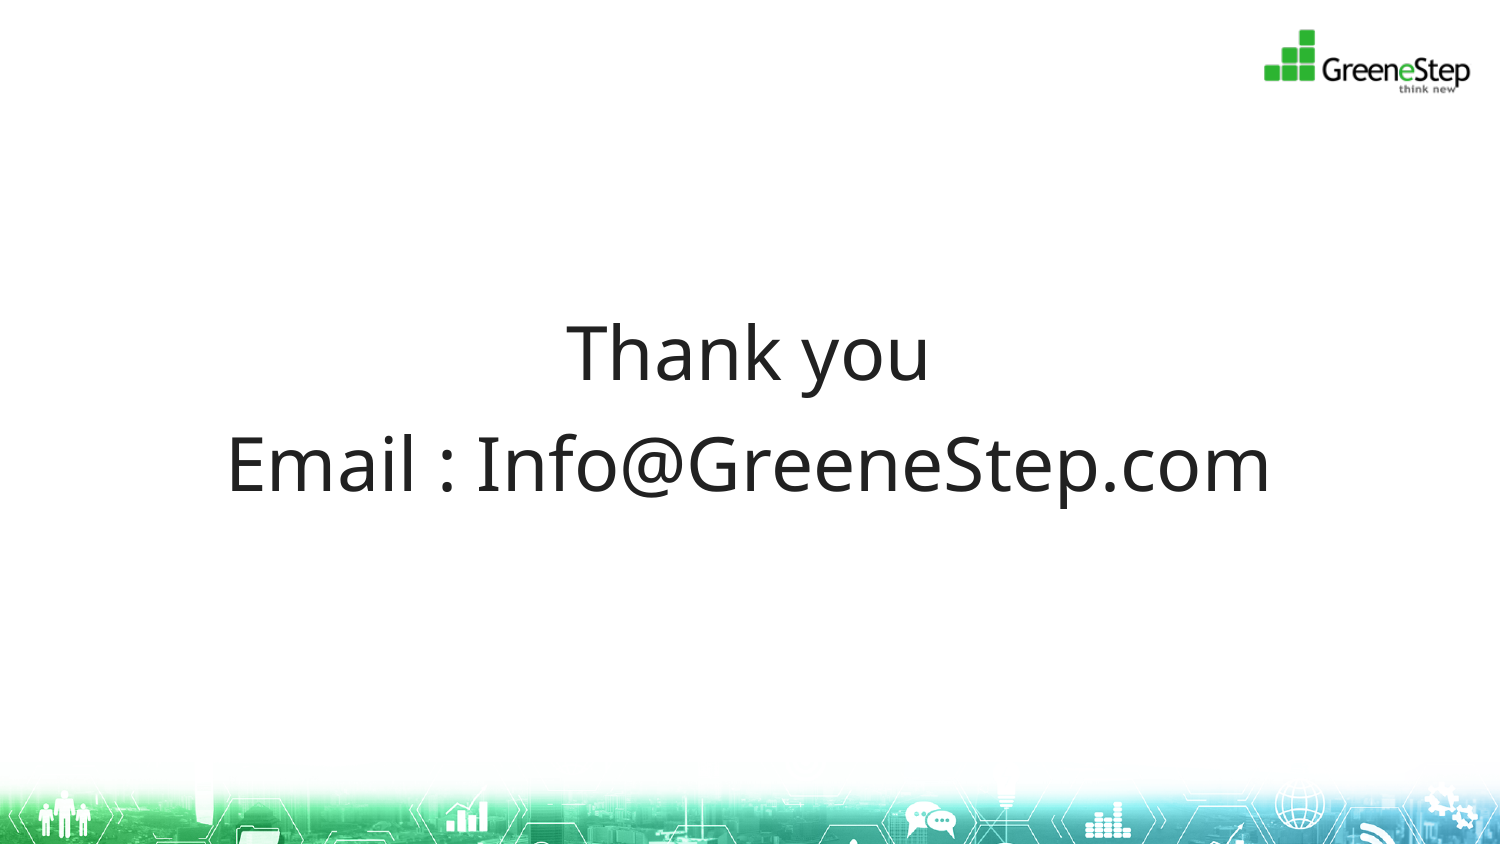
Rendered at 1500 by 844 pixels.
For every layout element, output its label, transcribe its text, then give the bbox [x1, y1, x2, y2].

picture [1263, 21, 1479, 103]
title Thank you Email : Info@GreeneStep.com [74, 288, 1424, 524]
picture [0, 762, 1500, 844]
